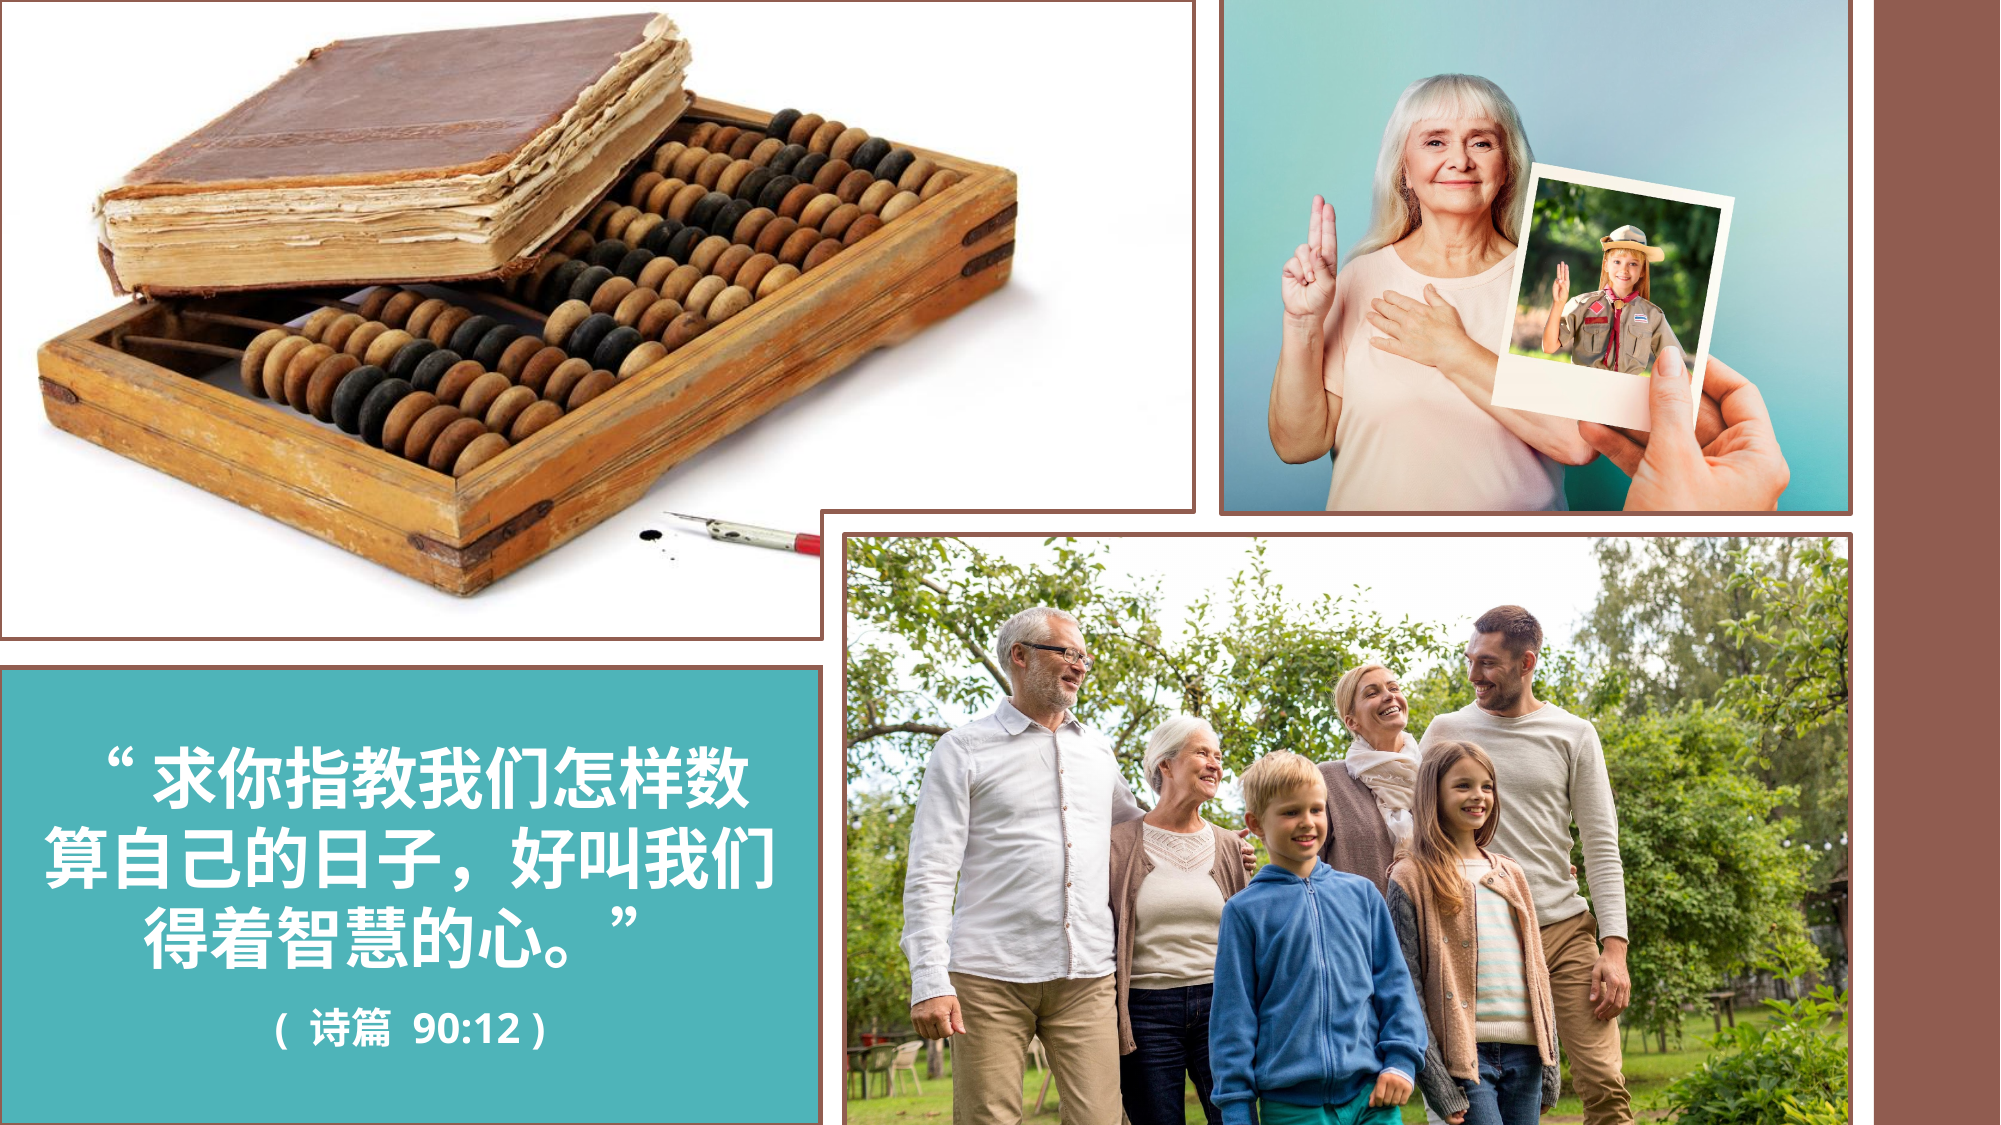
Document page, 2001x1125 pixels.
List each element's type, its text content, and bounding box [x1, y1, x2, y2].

text_box [1873, 0, 2000, 1125]
picture [1223, 0, 1849, 512]
text_box [0, 667, 821, 1125]
text_box “求你指教我们怎样数算自己的日子，好叫我们得着智慧的心。” ( 诗篇 90:12 ) [21, 729, 799, 1060]
picture [0, 0, 1849, 1125]
